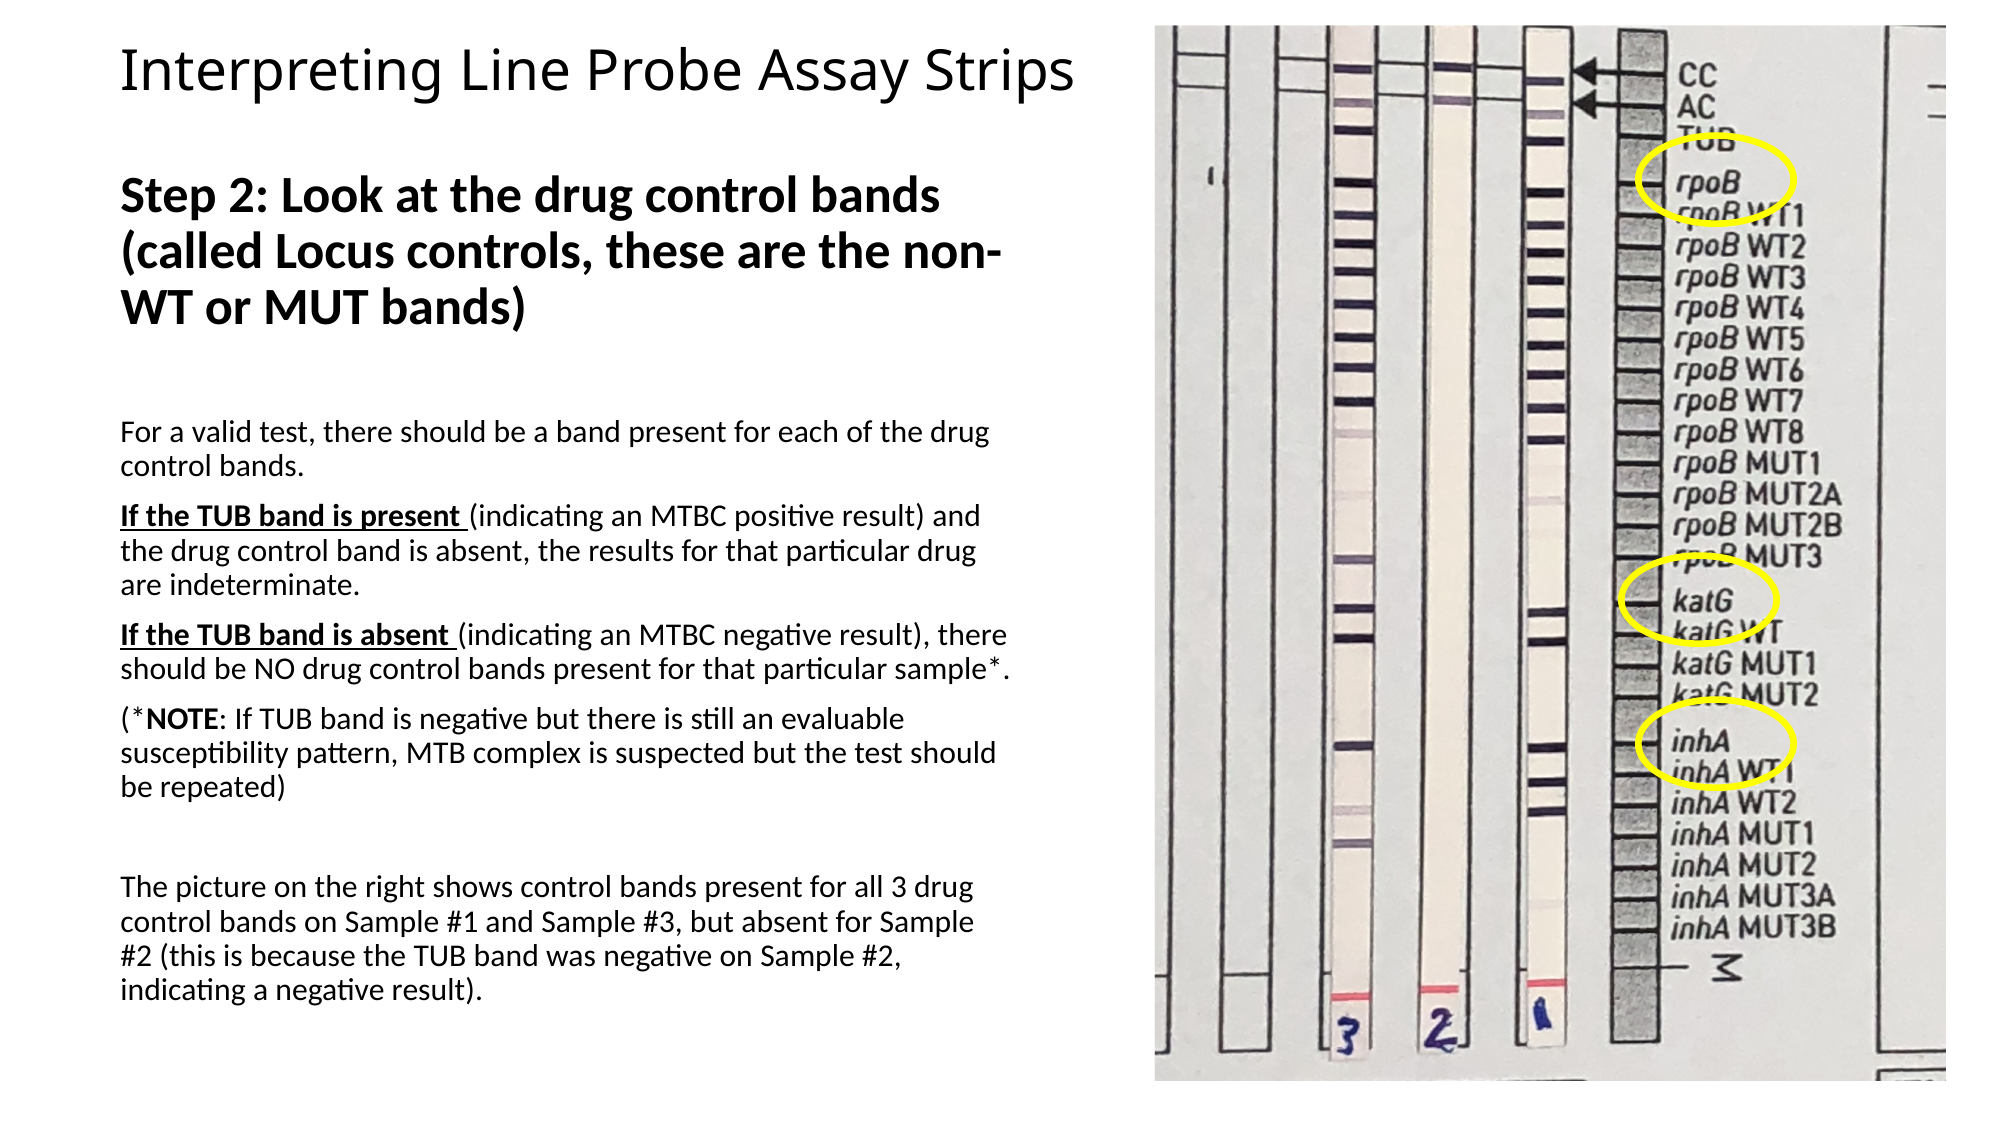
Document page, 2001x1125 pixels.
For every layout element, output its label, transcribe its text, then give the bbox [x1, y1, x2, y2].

picture [1022, 27, 2000, 1080]
title Interpreting Line Probe Assay Strips [105, 11, 1194, 134]
list Step 2: Look at the drug control bands (called Locus controls, these are the non-WT or MUT bands) For a valid test, there should be a band present for each of the drug control bands. If the TUB band is present (indicating an MTBC positive result) and the drug control band is absent, the results for that particular drug are indeterminate. If the TUB band is absent (indicating an MTBC negative result), there should be NO drug control bands present for that particular sample*. (*NOTE: If TUB band is negative but there is still an evaluable susceptibility pattern, MTB complex is suspected but the test should be repeated) The picture on the right shows control bands present for all 3 drug control bands on Sample #1 and Sample #3, but absent for Sample #2 (this is because the TUB band was negative on Sample #2, indicating a negative result). [105, 159, 1028, 1040]
text_box [1644, 132, 1788, 157]
